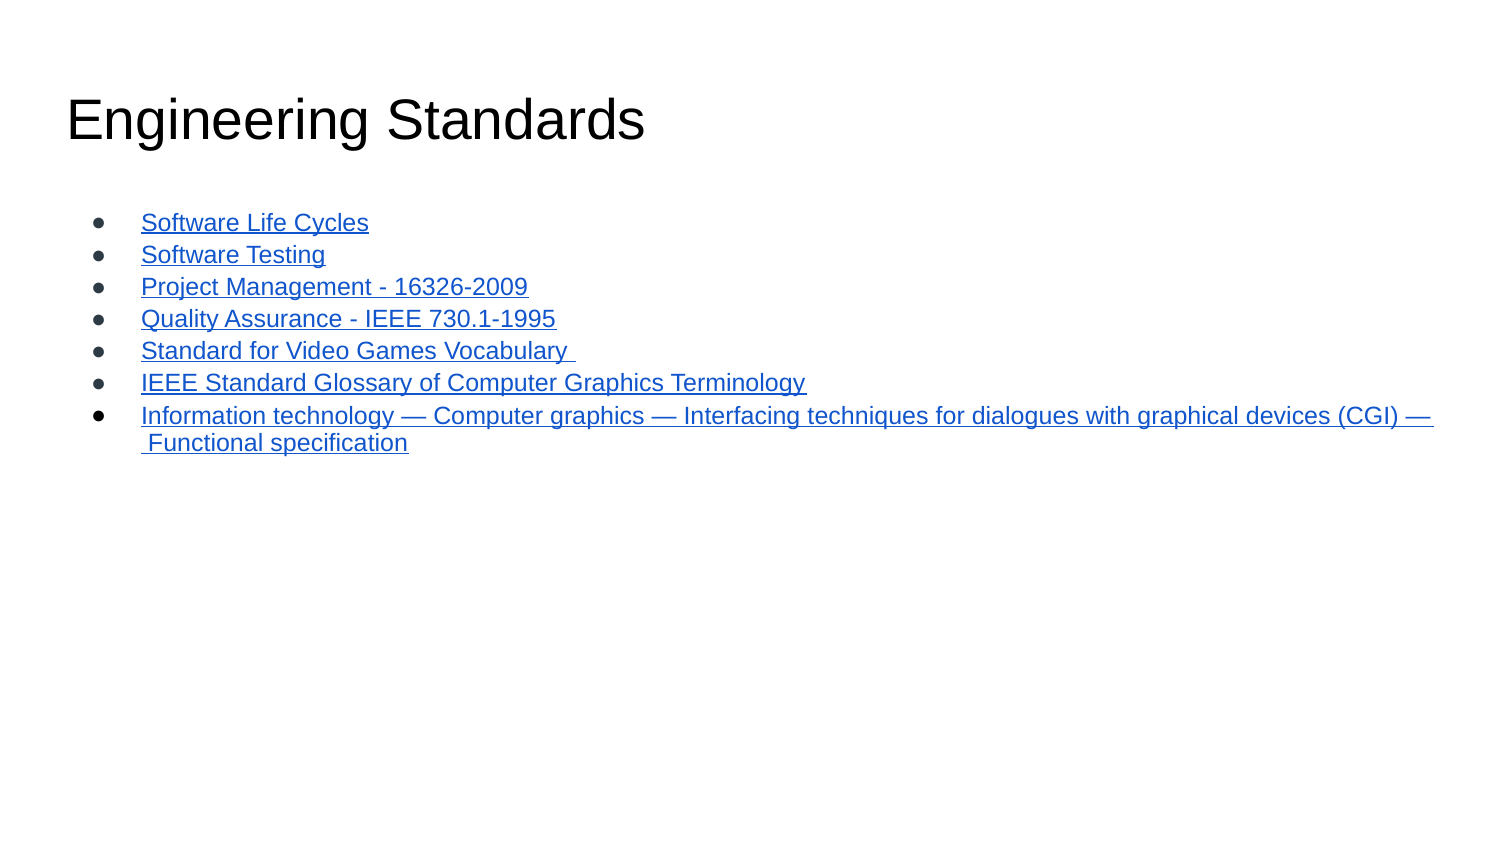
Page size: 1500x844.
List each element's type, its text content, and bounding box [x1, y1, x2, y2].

title Engineering Standards [51, 72, 1449, 167]
list Software Life Cycles Software Testing Project Management - 16326-2009 Quality Assurance - IEEE 730.1-1995 Standard for Video Games Vocabulary IEEE Standard Glossary of Computer Graphics Terminology Information technology — Computer graphics — Interfacing techniques for dialogues with graphical devices (CGI) — Functional specification [51, 189, 1449, 750]
